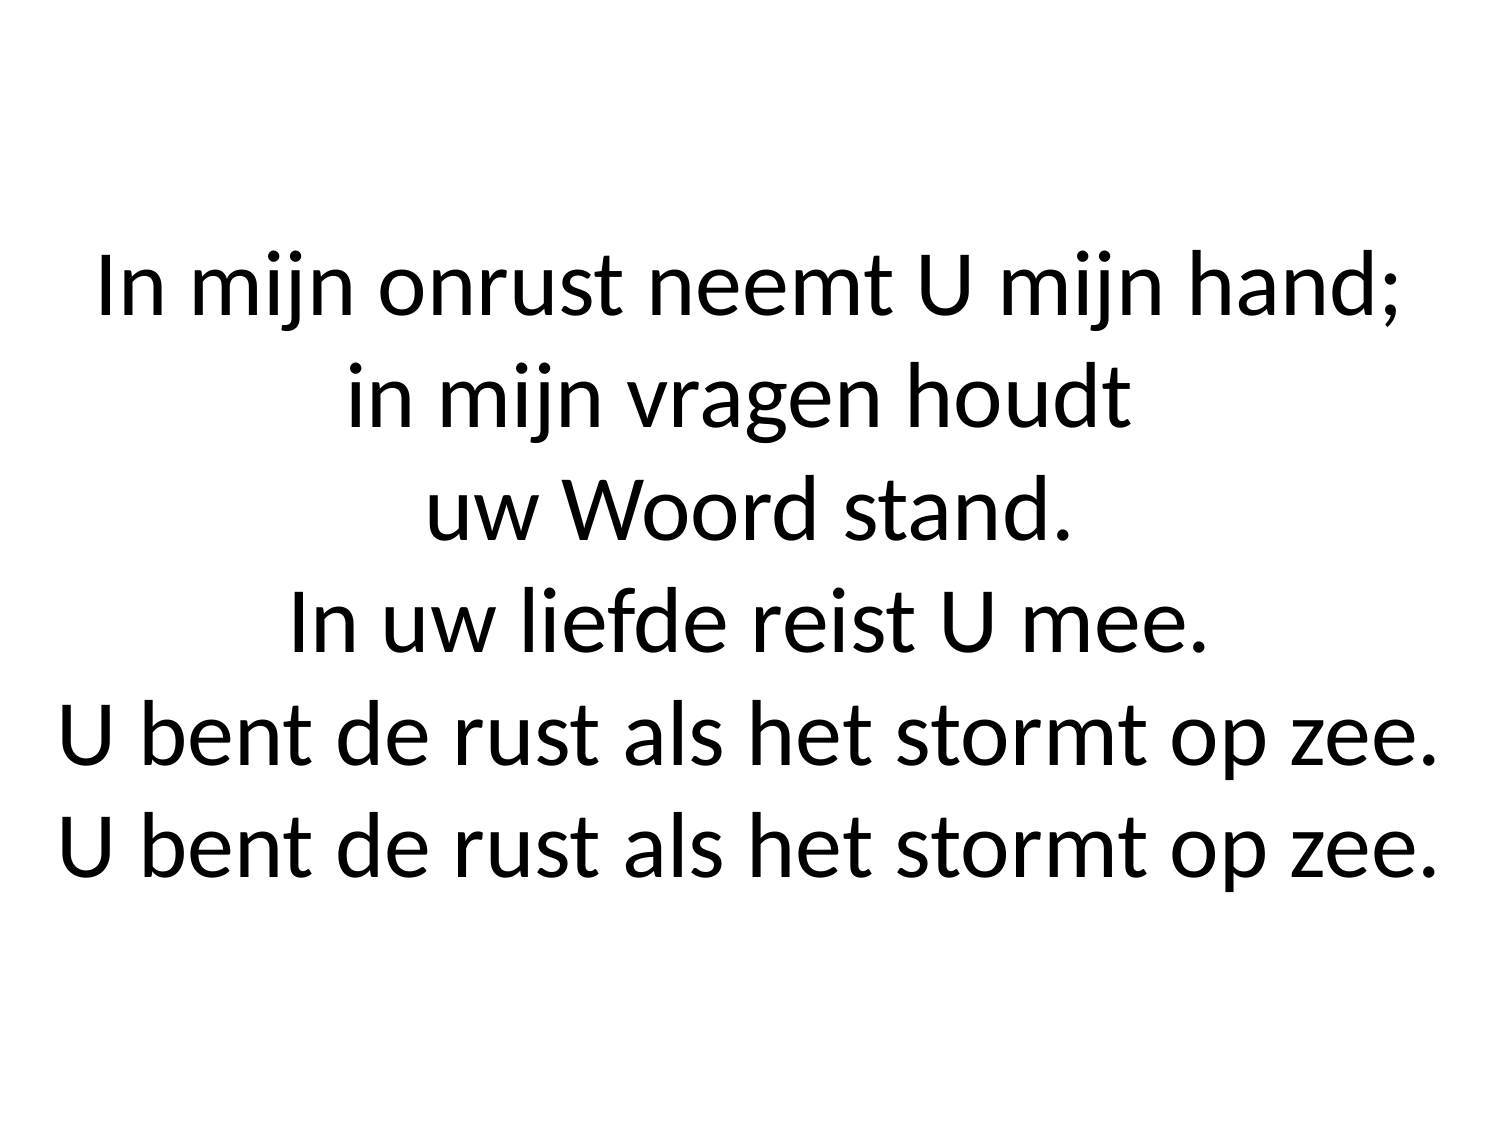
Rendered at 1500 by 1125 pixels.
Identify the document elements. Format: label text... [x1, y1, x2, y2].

text_box In mijn onrust neemt U mijn hand; in mijn vragen houdt uw Woord stand. In uw liefde reist U mee. U bent de rust als het stormt op zee. U bent de rust als het stormt op zee. [34, 214, 1466, 904]
